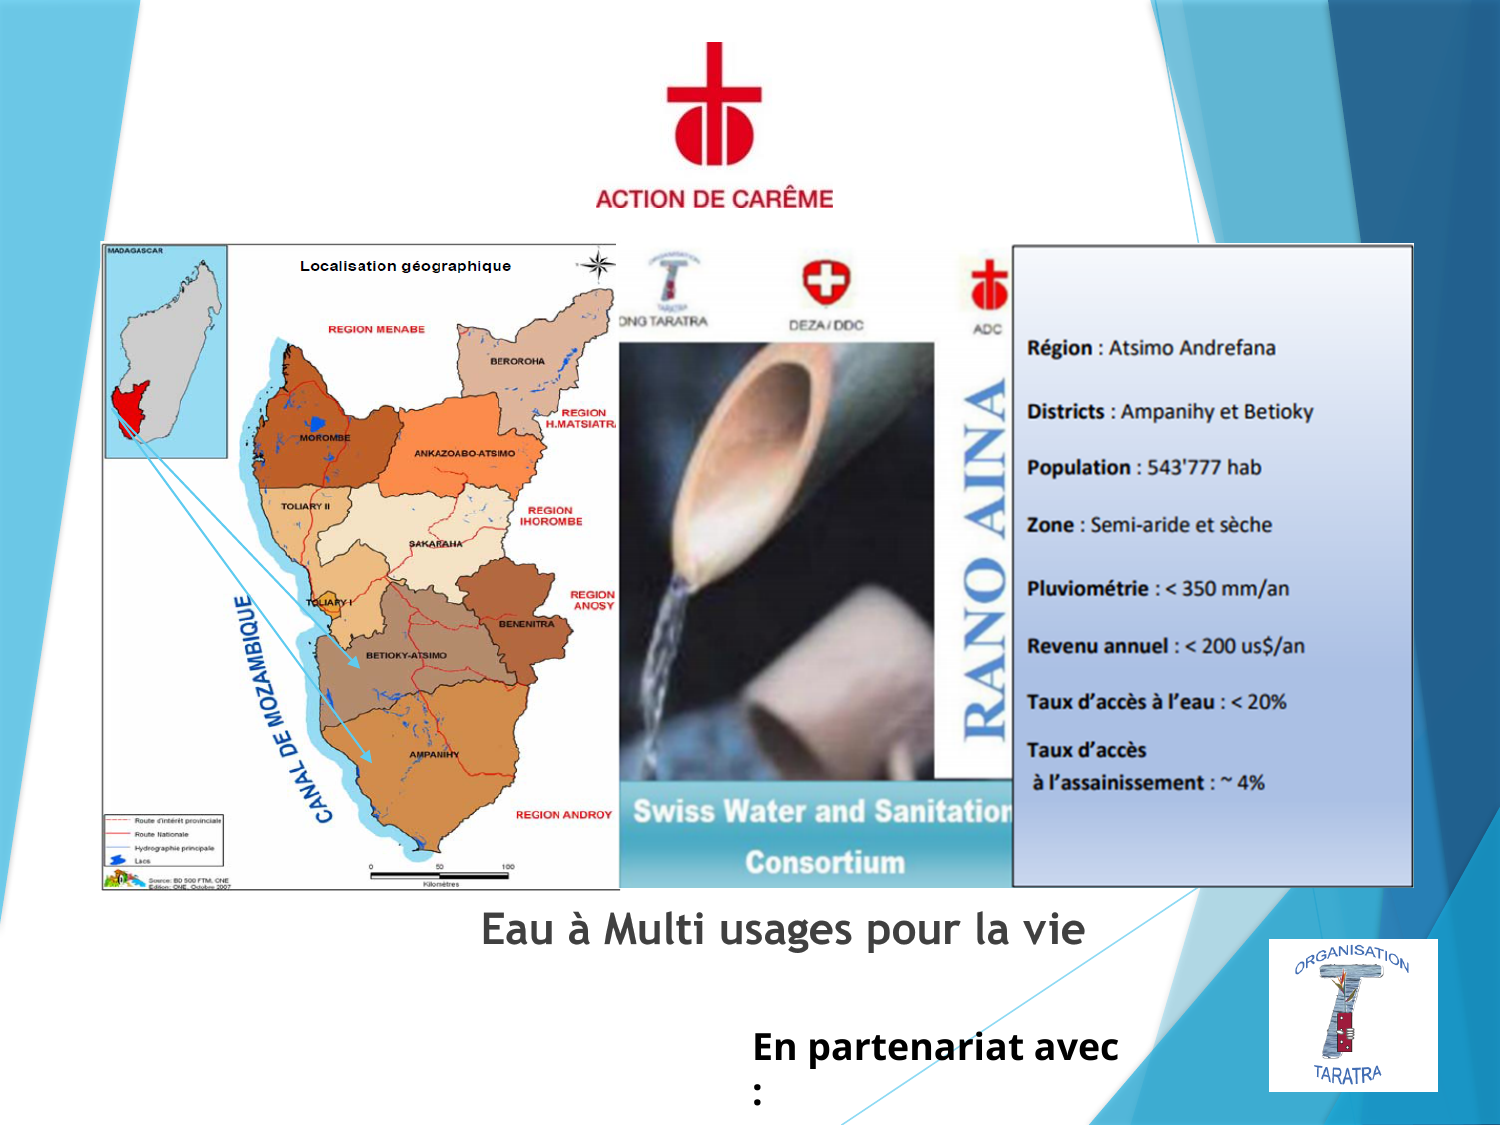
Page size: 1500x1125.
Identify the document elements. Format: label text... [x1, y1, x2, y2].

picture [1269, 939, 1438, 1092]
picture [99, 240, 1414, 981]
text_box En partenariat avec : [737, 1015, 1139, 1121]
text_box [111, 408, 373, 764]
picture [595, 42, 834, 209]
